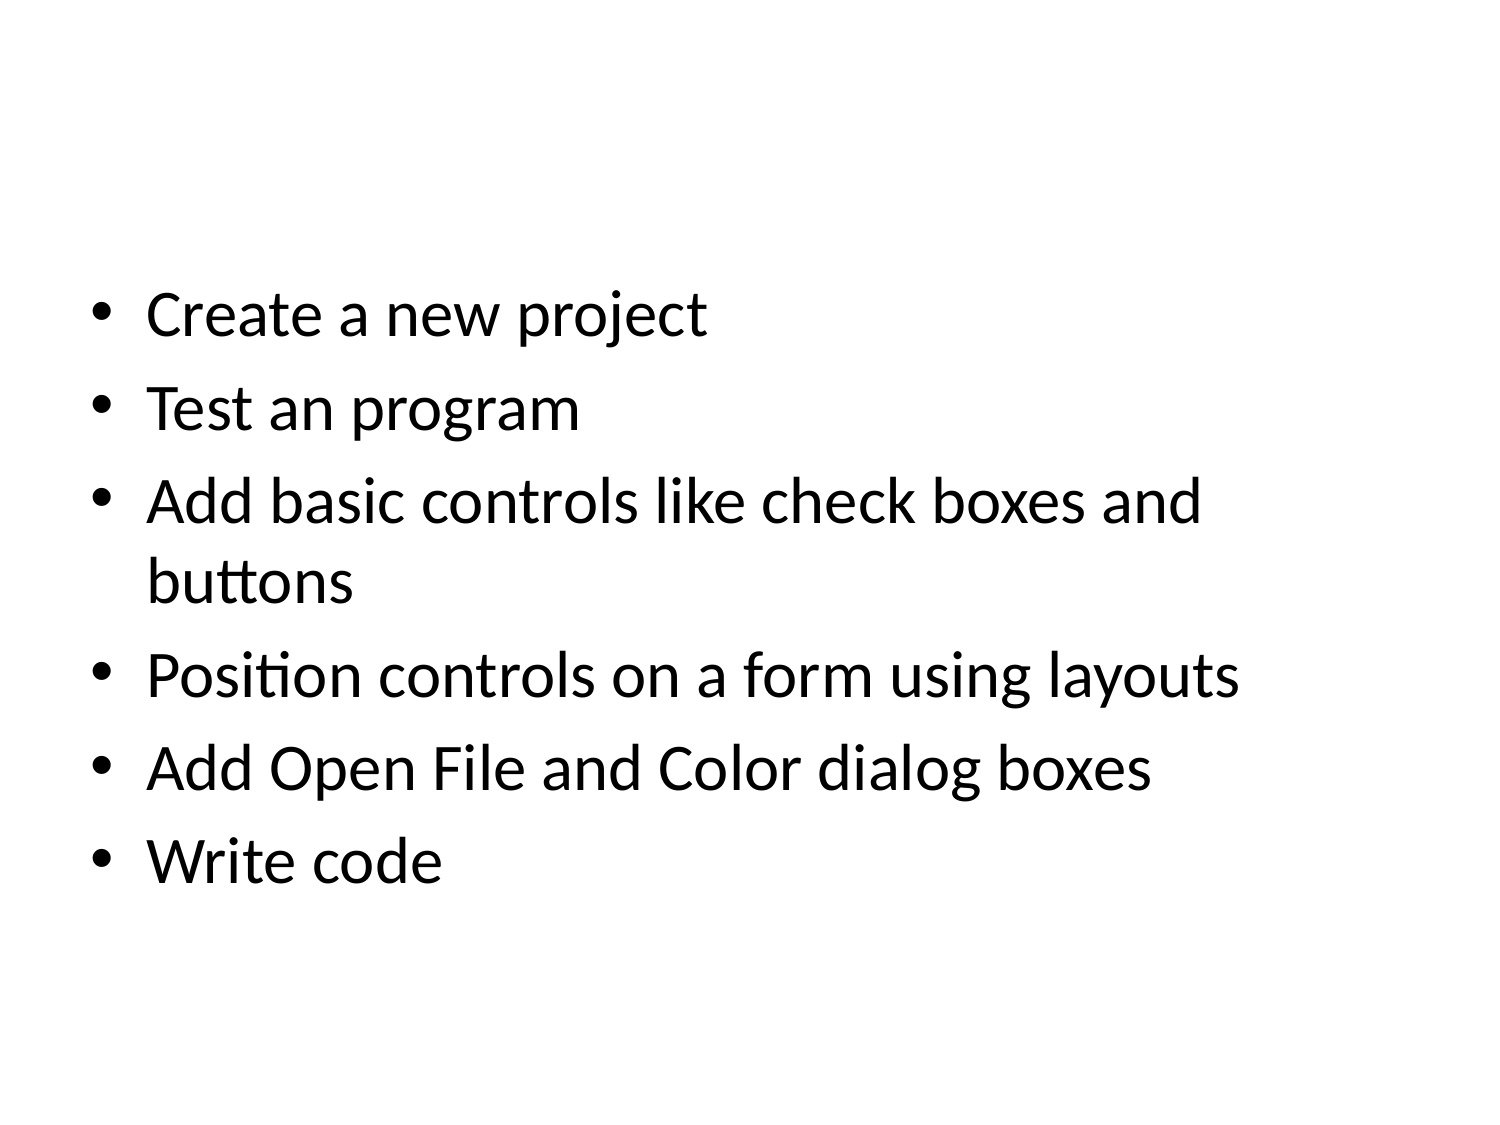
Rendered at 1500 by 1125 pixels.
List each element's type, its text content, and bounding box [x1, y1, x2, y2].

list Create a new project Test an program Add basic controls like check boxes and buttons Position controls on a form using layouts Add Open File and Color dialog boxes Write code [75, 262, 1425, 1005]
